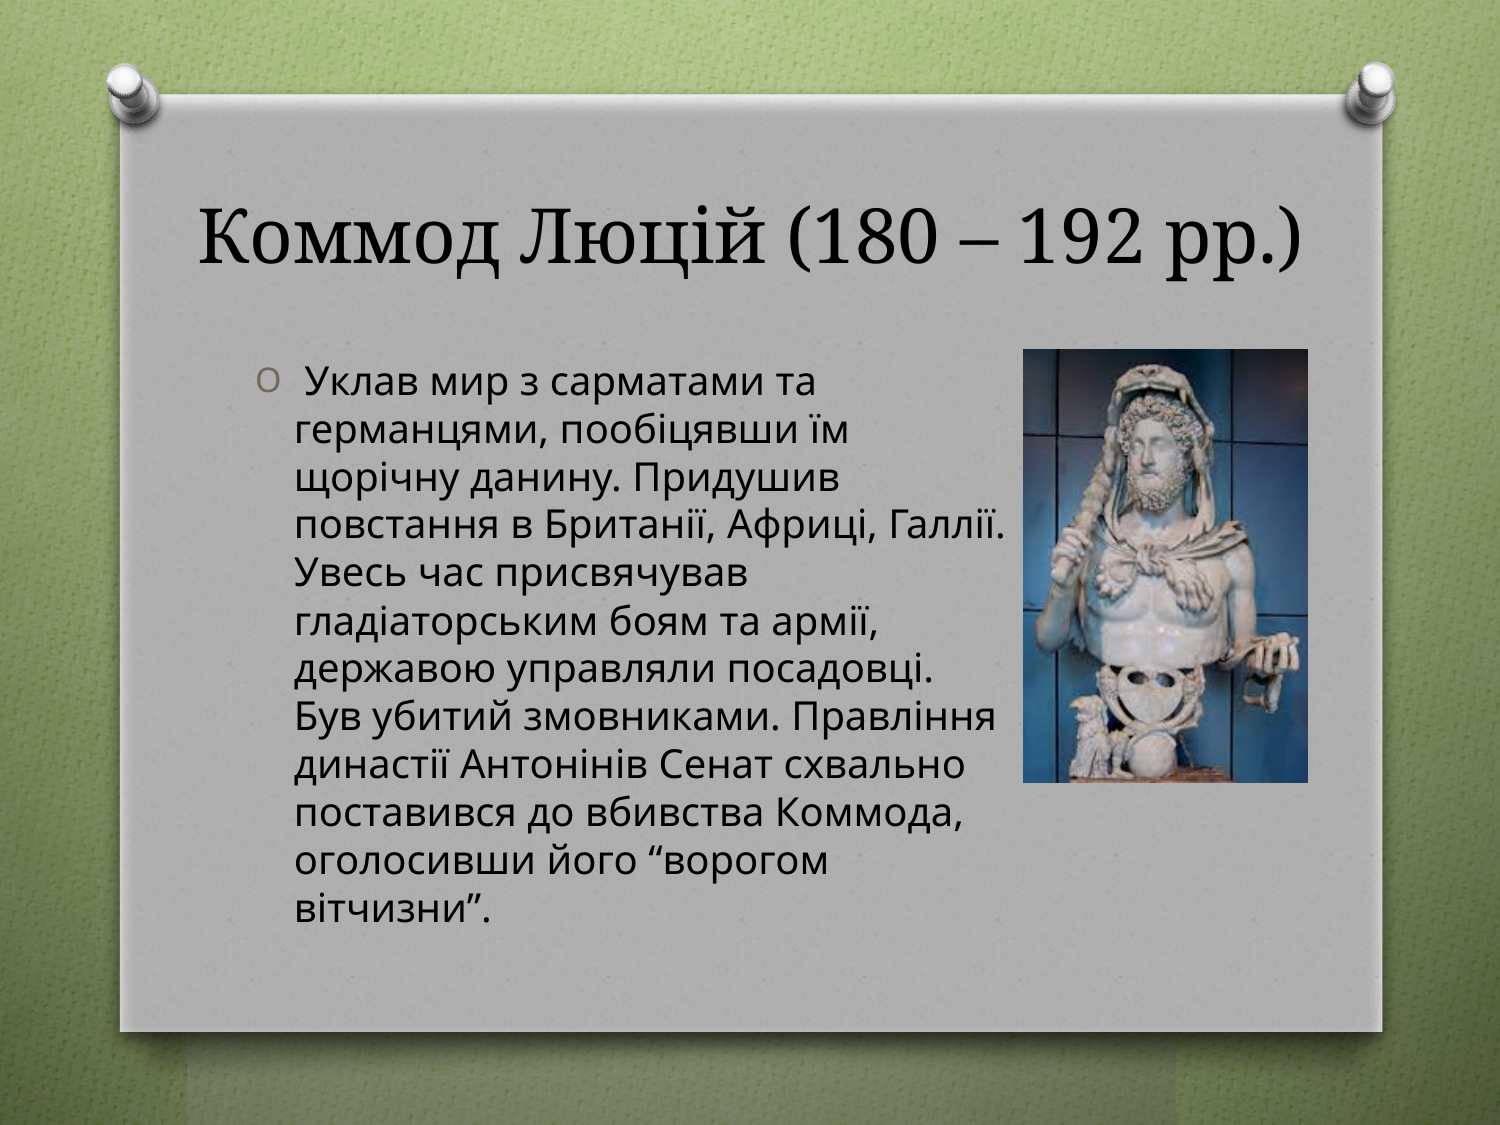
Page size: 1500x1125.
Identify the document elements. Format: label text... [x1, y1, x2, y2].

picture [1317, 35, 1439, 156]
list Уклав мир з сарматами та германцями, пообіцявши їм щорічну данину. Придушив повстання в Британії, Африці, Галлії. Увесь час присвячував гладіаторським боям та армії, державою управляли посадовці. Був убитий змовниками. Правління династії Антонінів Сенат схвально поставився до вбивства Коммода, оголосивши його “ворогом вітчизни”. [240, 347, 1022, 939]
picture [1023, 349, 1308, 783]
title Коммод Люцій (180 – 192 рр.) [179, 134, 1323, 332]
picture [75, 29, 198, 153]
